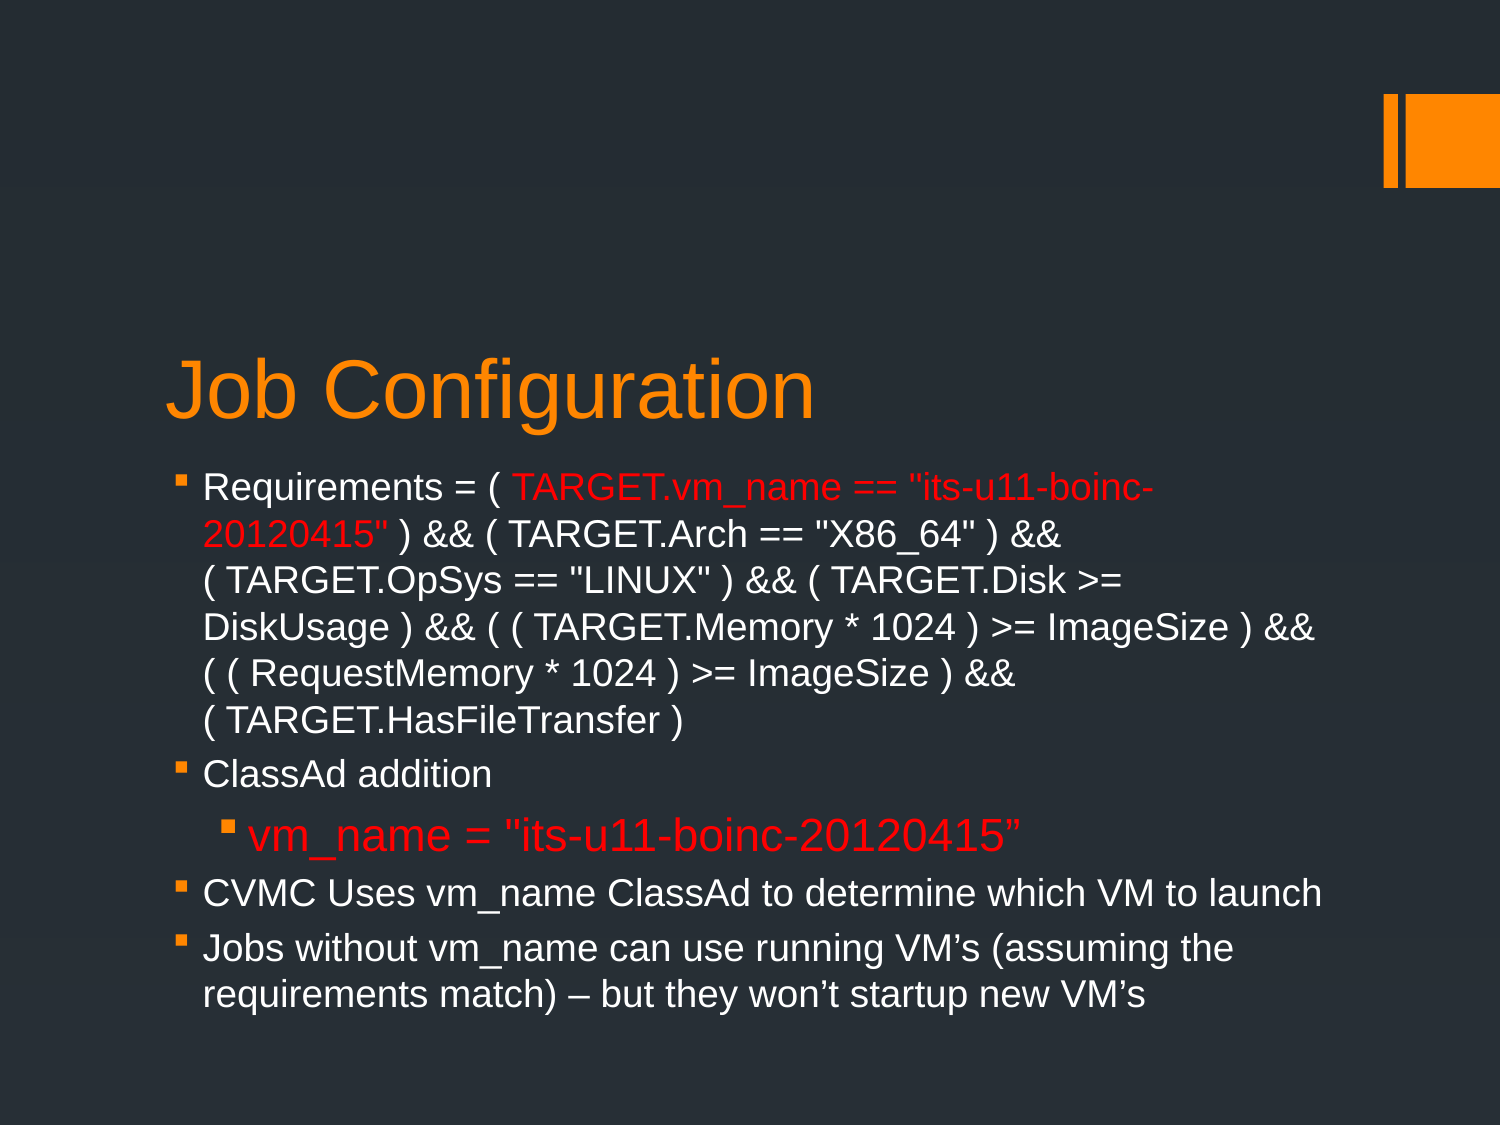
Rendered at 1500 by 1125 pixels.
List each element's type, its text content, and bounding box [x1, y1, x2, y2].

title Job Configuration [150, 253, 1350, 443]
list Requirements = ( TARGET.vm_name == "its-u11-boinc-20120415" ) && ( TARGET.Arch == "X86_64" ) && ( TARGET.OpSys == "LINUX" ) && ( TARGET.Disk >= DiskUsage ) && ( ( TARGET.Memory * 1024 ) >= ImageSize ) && ( ( RequestMemory * 1024 ) >= ImageSize ) && ( TARGET.HasFileTransfer ) ClassAd addition vm_name = "its-u11-boinc-20120415” CVMC Uses vm_name ClassAd to determine which VM to launch Jobs without vm_name can use running VM’s (assuming the requirements match) – but they won’t startup new VM’s [150, 454, 1350, 1035]
